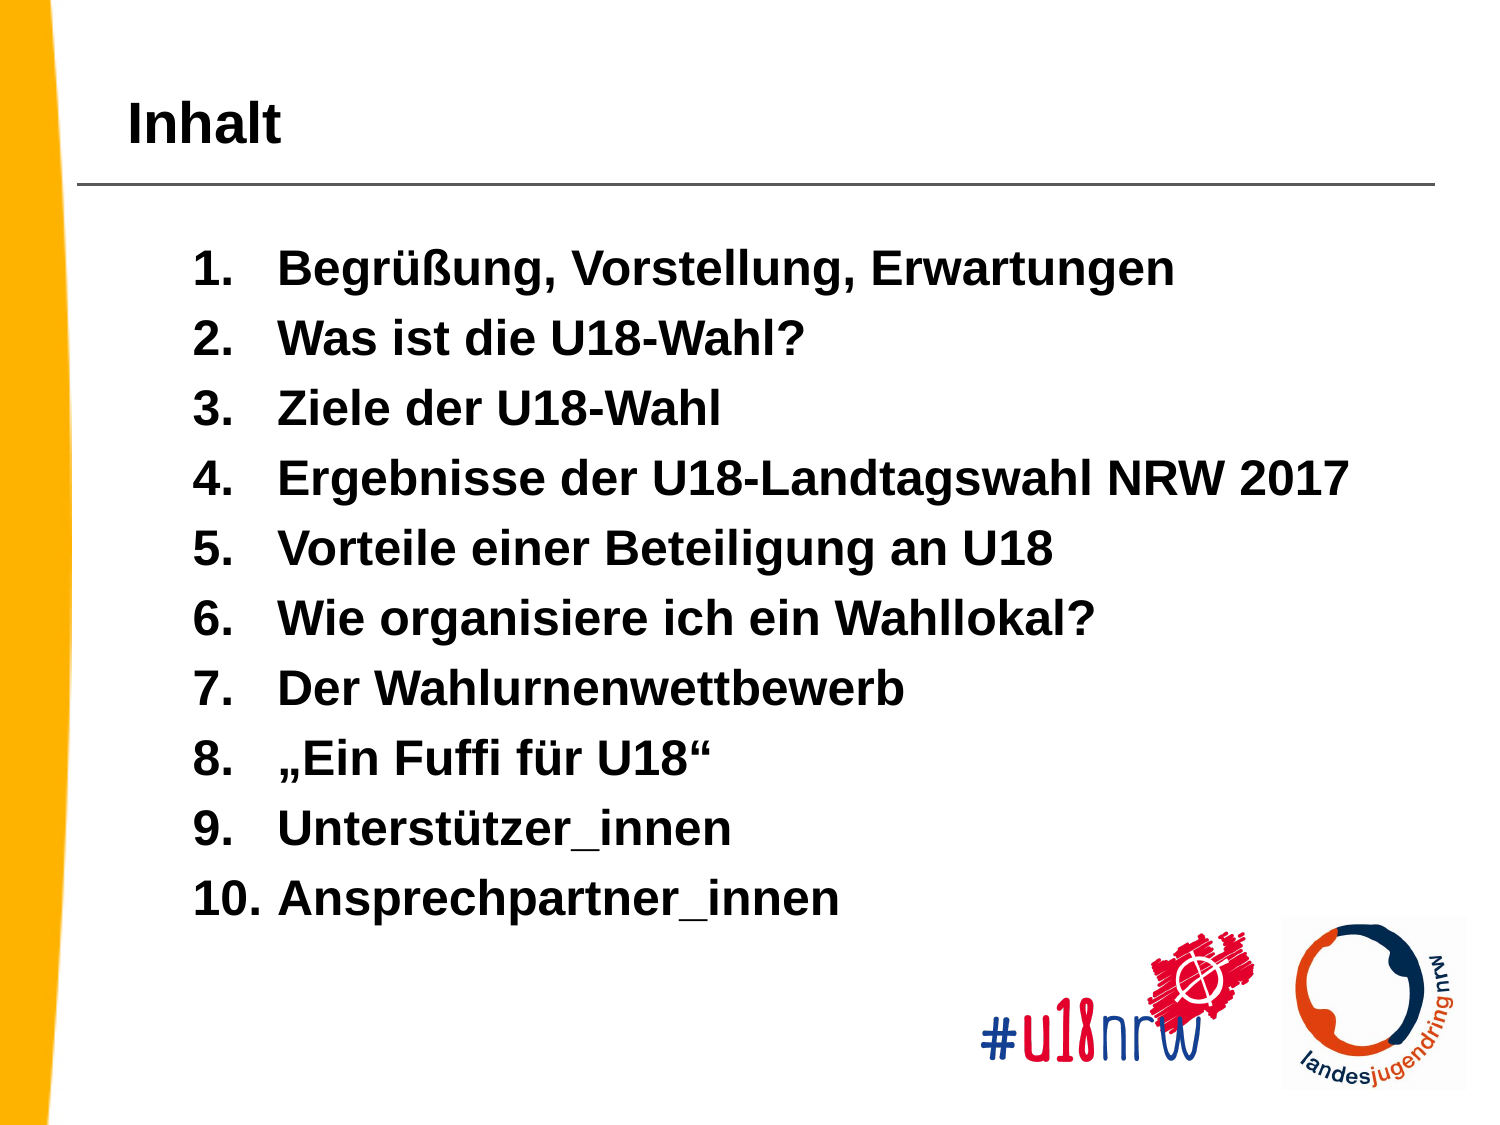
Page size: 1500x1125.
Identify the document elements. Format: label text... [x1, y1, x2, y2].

picture [0, 0, 72, 1125]
list Inhalt Begrüßung, Vorstellung, Erwartungen Was ist die U18-Wahl? Ziele der U18-Wahl Ergebnisse der U18-Landtagswahl NRW 2017 Vorteile einer Beteiligung an U18 Wie organisiere ich ein Wahllokal? Der Wahlurnenwettbewerb „Ein Fuffi für U18“ Unterstützer_innen Ansprechpartner_innen [112, 78, 1463, 1012]
picture [915, 853, 1467, 1125]
